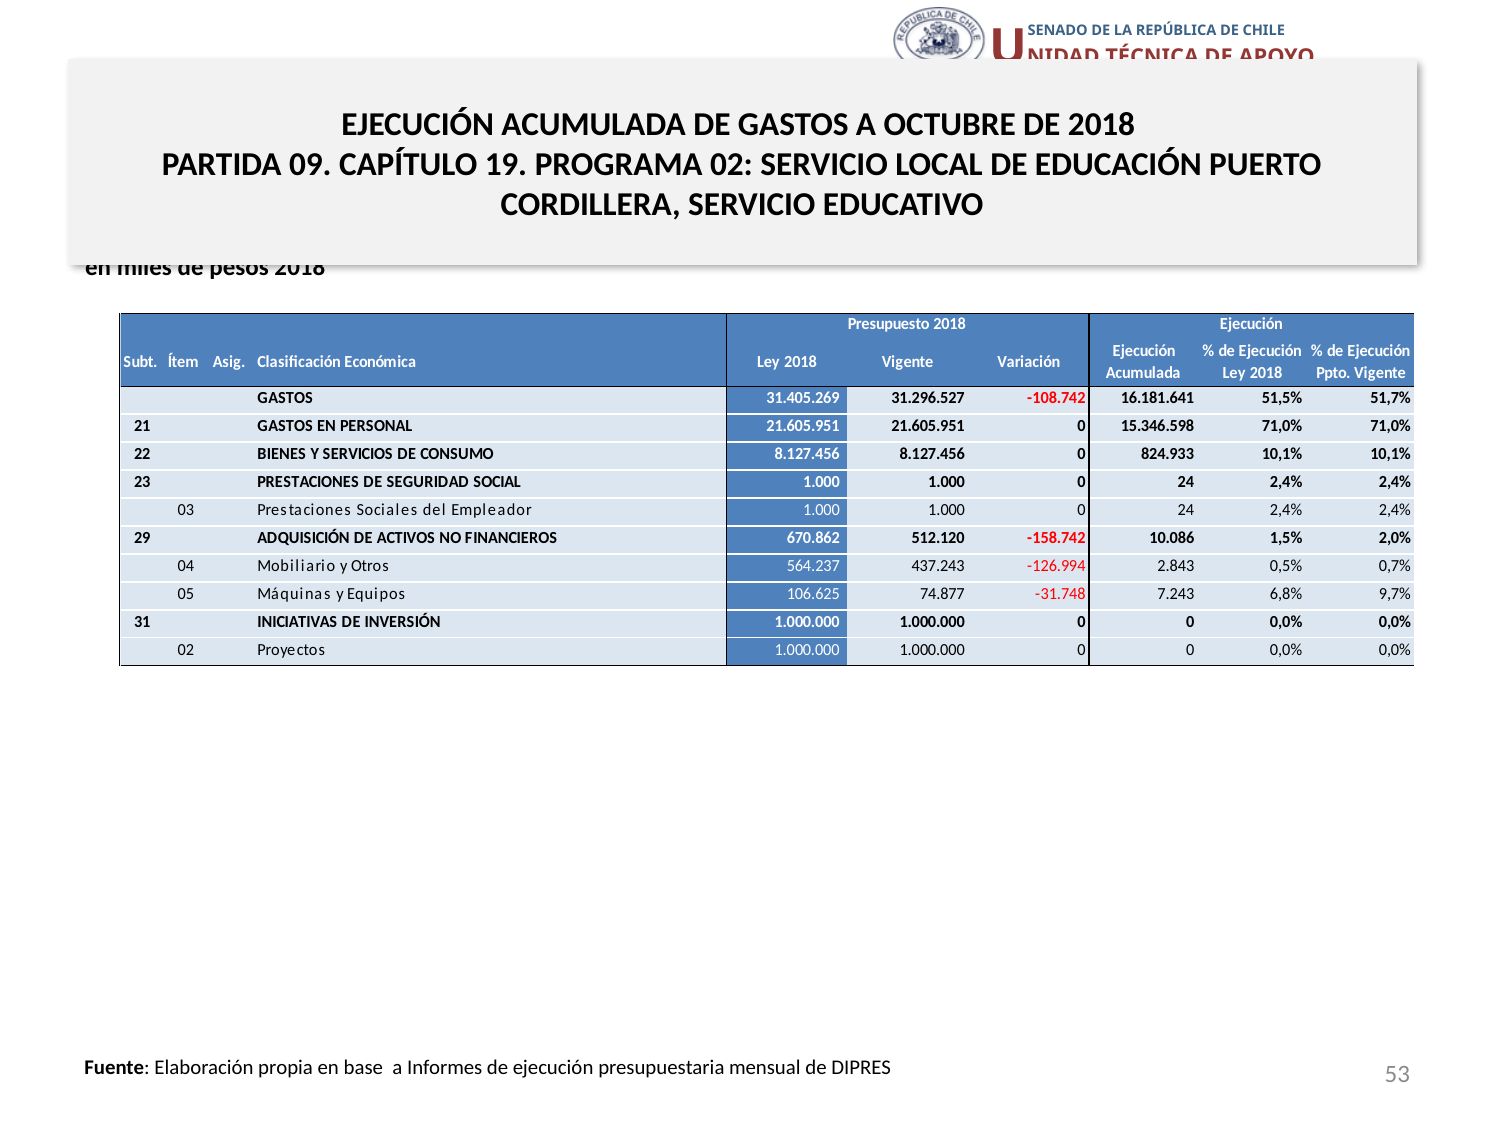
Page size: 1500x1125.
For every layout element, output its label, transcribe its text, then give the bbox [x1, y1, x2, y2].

slide_number 53 [1074, 1042, 1425, 1103]
title EJECUCIÓN ACUMULADA DE GASTOS A OCTUBRE DE 2018 PARTIDA 09. CAPÍTULO 19. PROGRAMA 02: SERVICIO LOCAL DE EDUCACIÓN PUERTO CORDILLERA, SERVICIO EDUCATIVO [68, 60, 1416, 264]
picture [118, 312, 1416, 667]
text_box en miles de pesos 2018 [70, 272, 1421, 319]
picture [893, 7, 987, 60]
